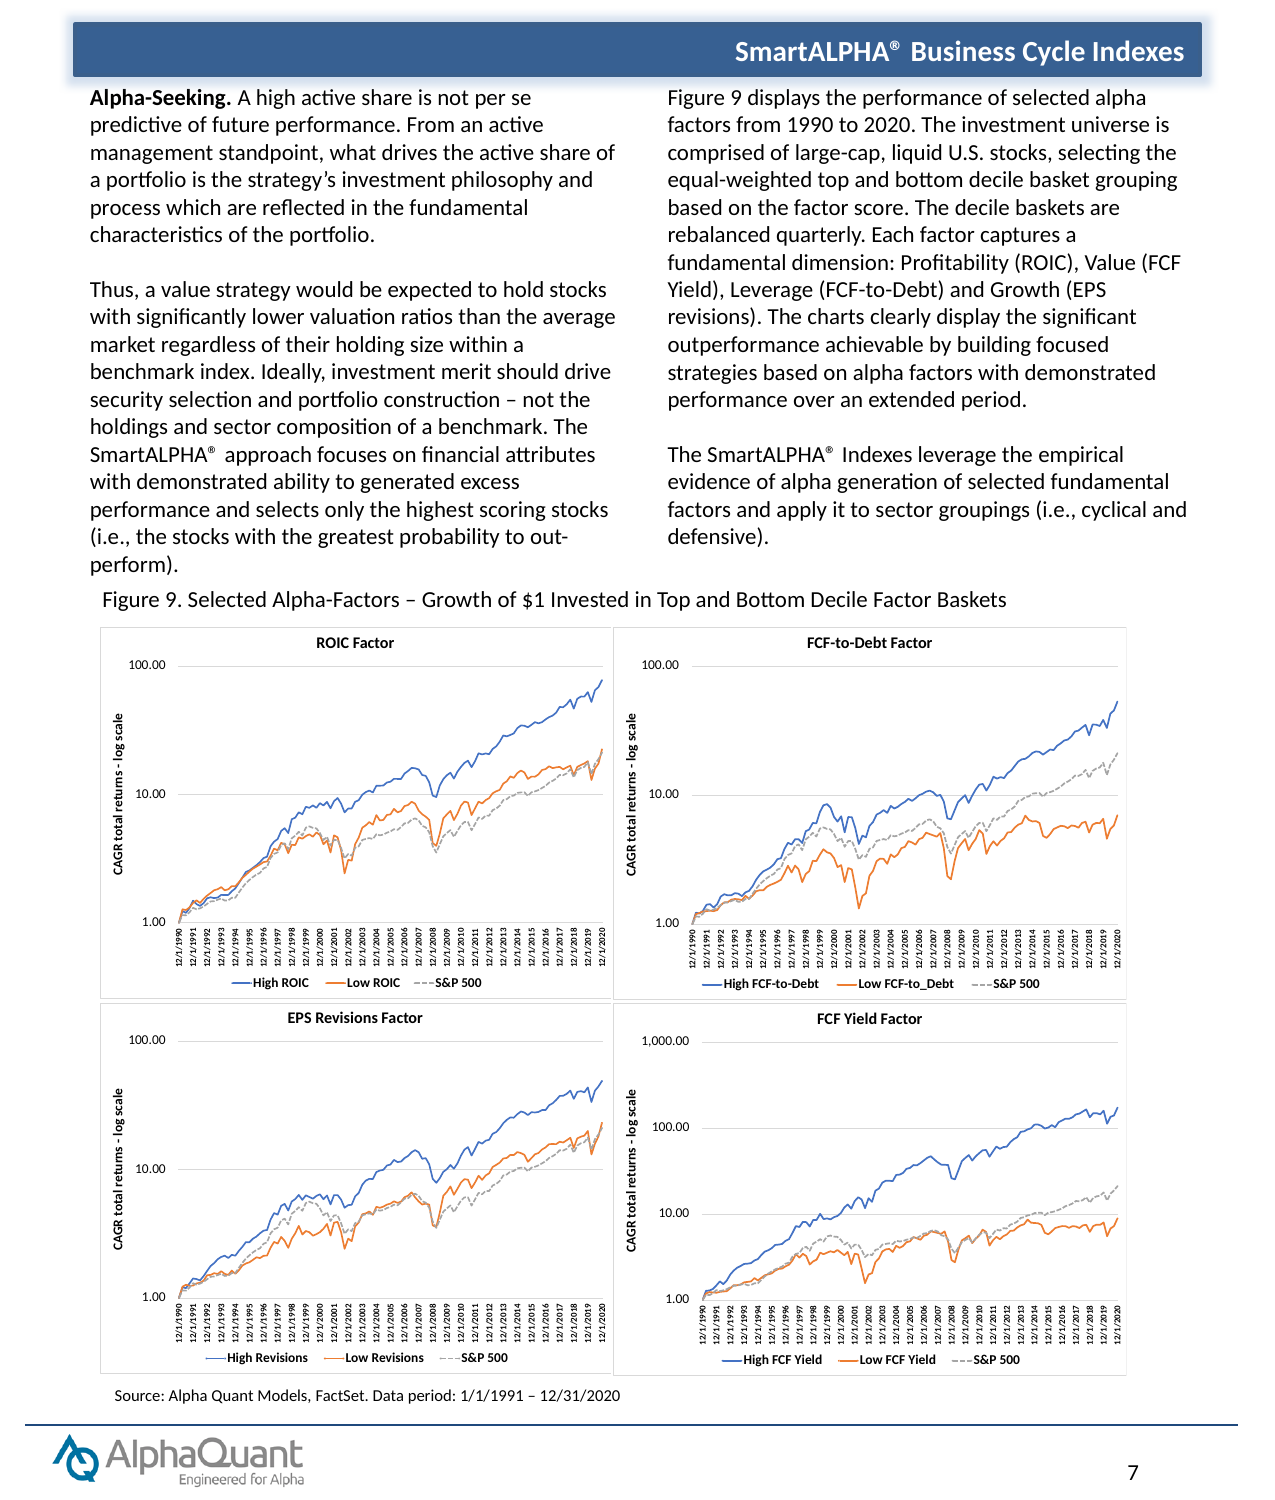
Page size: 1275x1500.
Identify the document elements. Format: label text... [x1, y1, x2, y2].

text_box SmartALPHA® Business Cycle Indexes [73, 22, 1202, 77]
text_box Figure 9 displays the performance of selected alpha factors from 1990 to 2020. The investment universe is comprised of large-cap, liquid U.S. stocks, selecting the equal-weighted top and bottom decile basket grouping based on the factor score. The decile baskets are rebalanced quarterly. Each factor captures a fundamental dimension: Profitability (ROIC), Value (FCF Yield), Leverage (FCF-to-Debt) and Growth (EPS revisions). The charts clearly display the significant outperformance achievable by building focused strategies based on alpha factors with demonstrated performance over an extended period. The SmartALPHA® Indexes leverage the empirical evidence of alpha generation of selected fundamental factors and apply it to sector groupings (i.e., cyclical and defensive). [652, 88, 1211, 557]
text_box Alpha-Seeking. A high active share is not per se predictive of future performance. From an active management standpoint, what drives the active share of a portfolio is the strategy’s investment philosophy and process which are reflected in the fundamental characteristics of the portfolio. Thus, a value strategy would be expected to hold stocks with significantly lower valuation ratios than the average market regardless of their holding size within a benchmark index. Ideally, investment merit should drive security selection and portfolio construction – not the holdings and sector composition of a benchmark. The SmartALPHA® approach focuses on financial attributes with demonstrated ability to generated excess performance and selects only the highest scoring stocks (i.e., the stocks with the greatest probability to out-perform). [74, 91, 633, 584]
picture [48, 1432, 307, 1488]
text_box Figure 9. Selected Alpha-Factors – Growth of $1 Invested in Top and Bottom Decile Factor Baskets [87, 577, 1109, 620]
picture [99, 1002, 1127, 1377]
text_box 7 [1112, 1449, 1150, 1493]
text_box Source: Alpha Quant Models, FactSet. Data period: 1/1/1991 – 12/31/2020 [99, 1381, 775, 1412]
picture [99, 626, 1127, 1001]
